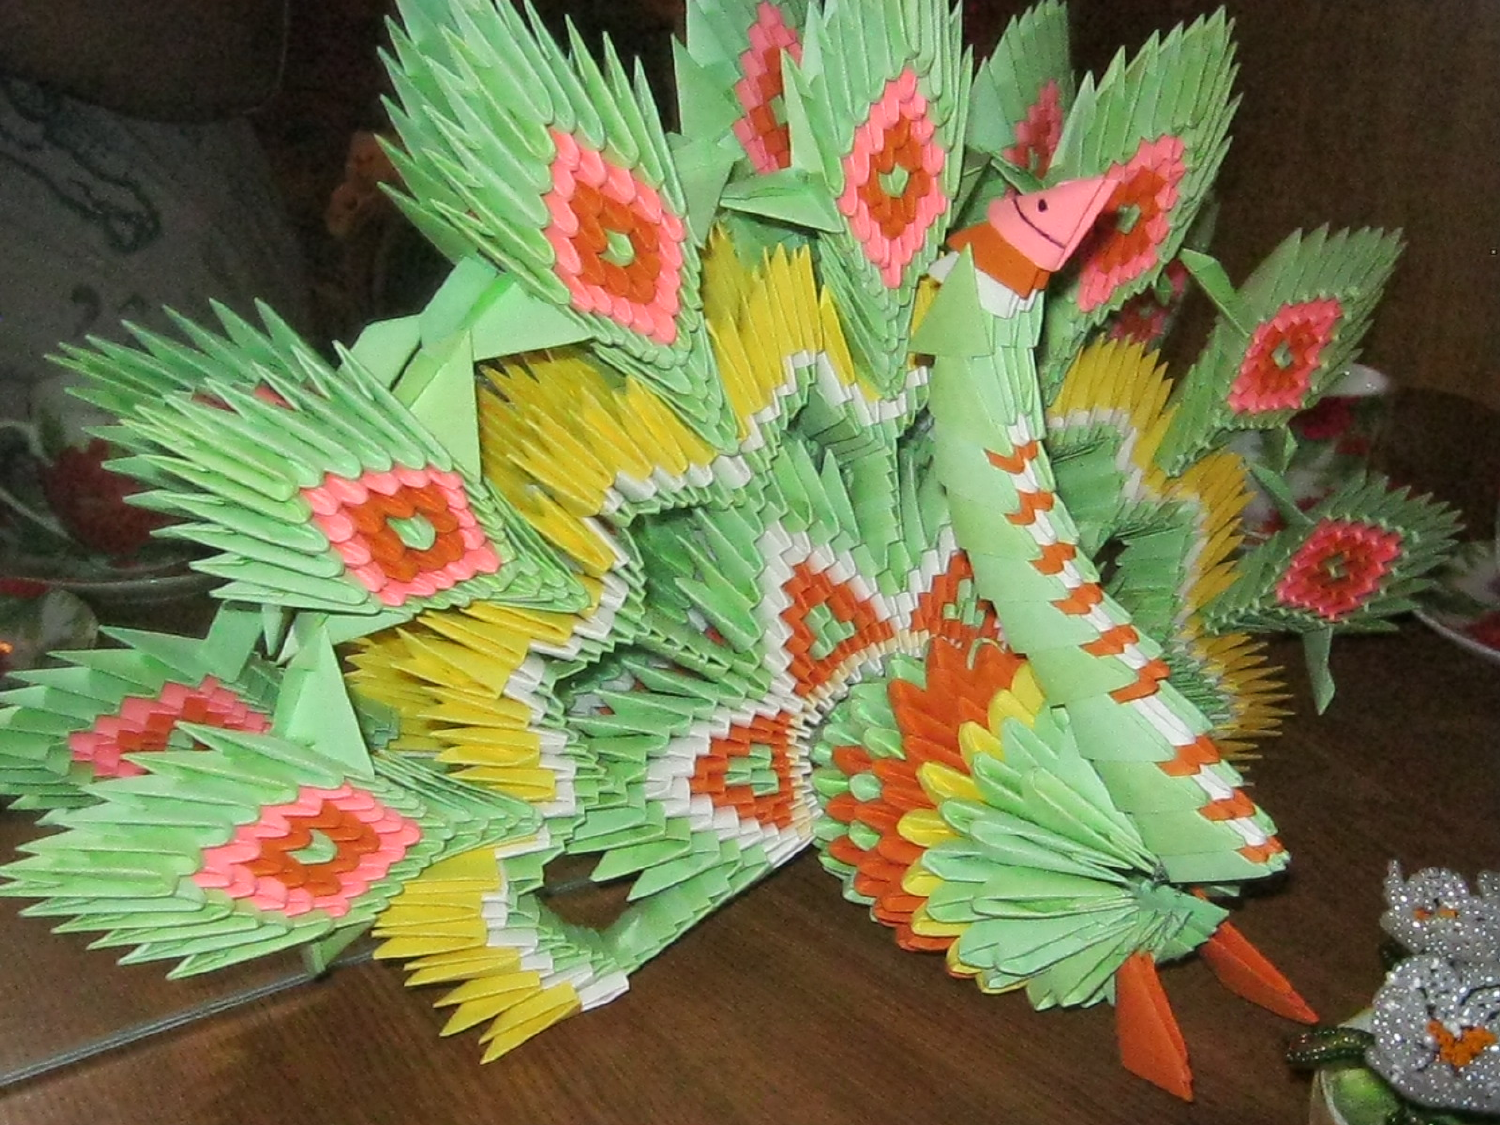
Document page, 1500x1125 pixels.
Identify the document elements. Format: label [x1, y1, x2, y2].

list [0, 0, 1500, 1125]
